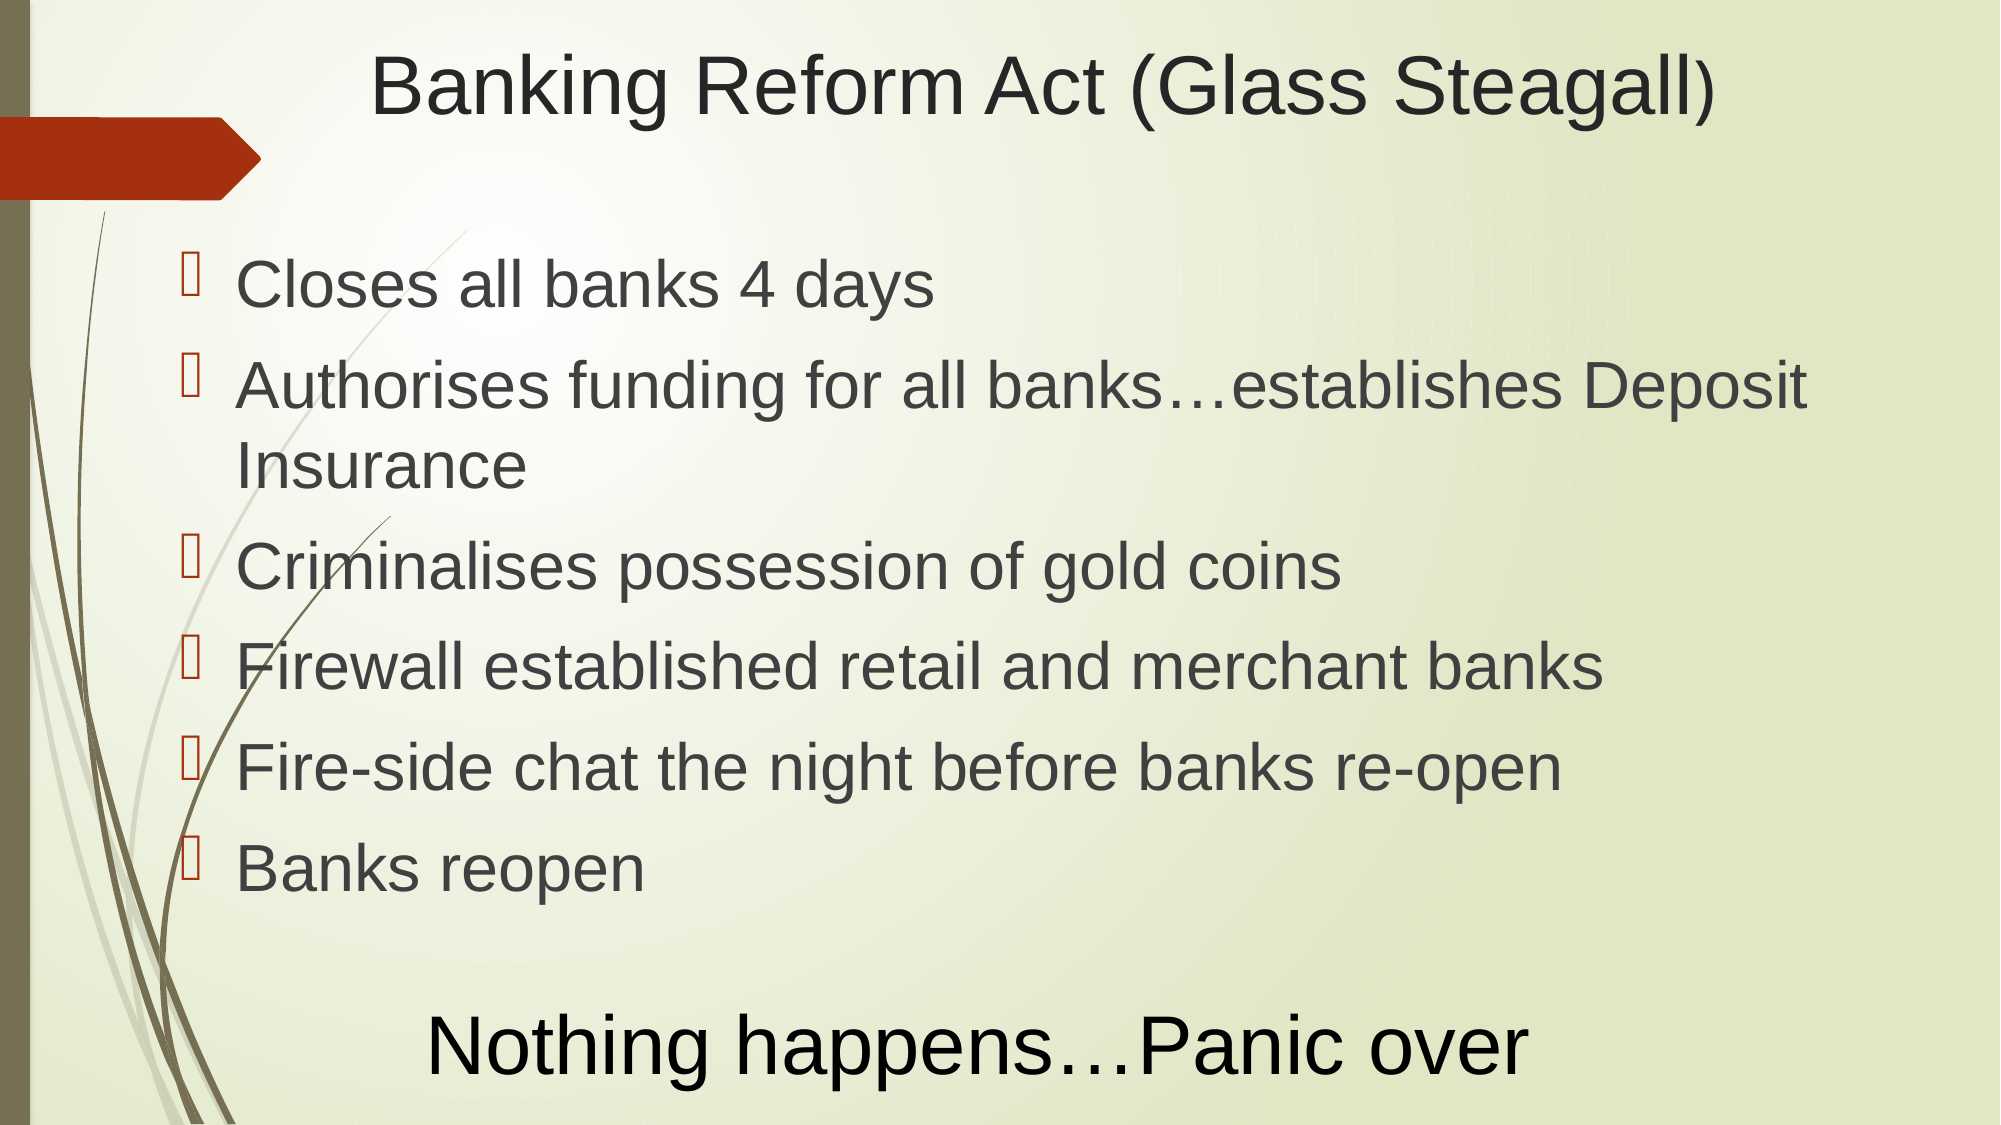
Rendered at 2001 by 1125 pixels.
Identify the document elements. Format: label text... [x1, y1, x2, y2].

list Closes all banks 4 days Authorises funding for all banks…establishes Deposit Insurance Criminalises possession of gold coins Firewall established retail and merchant banks Fire-side chat the night before banks re-open Banks reopen [164, 233, 1914, 857]
title Banking Reform Act (Glass Steagall) [312, 23, 1775, 233]
text_box Nothing happens…Panic over [410, 983, 1546, 1099]
